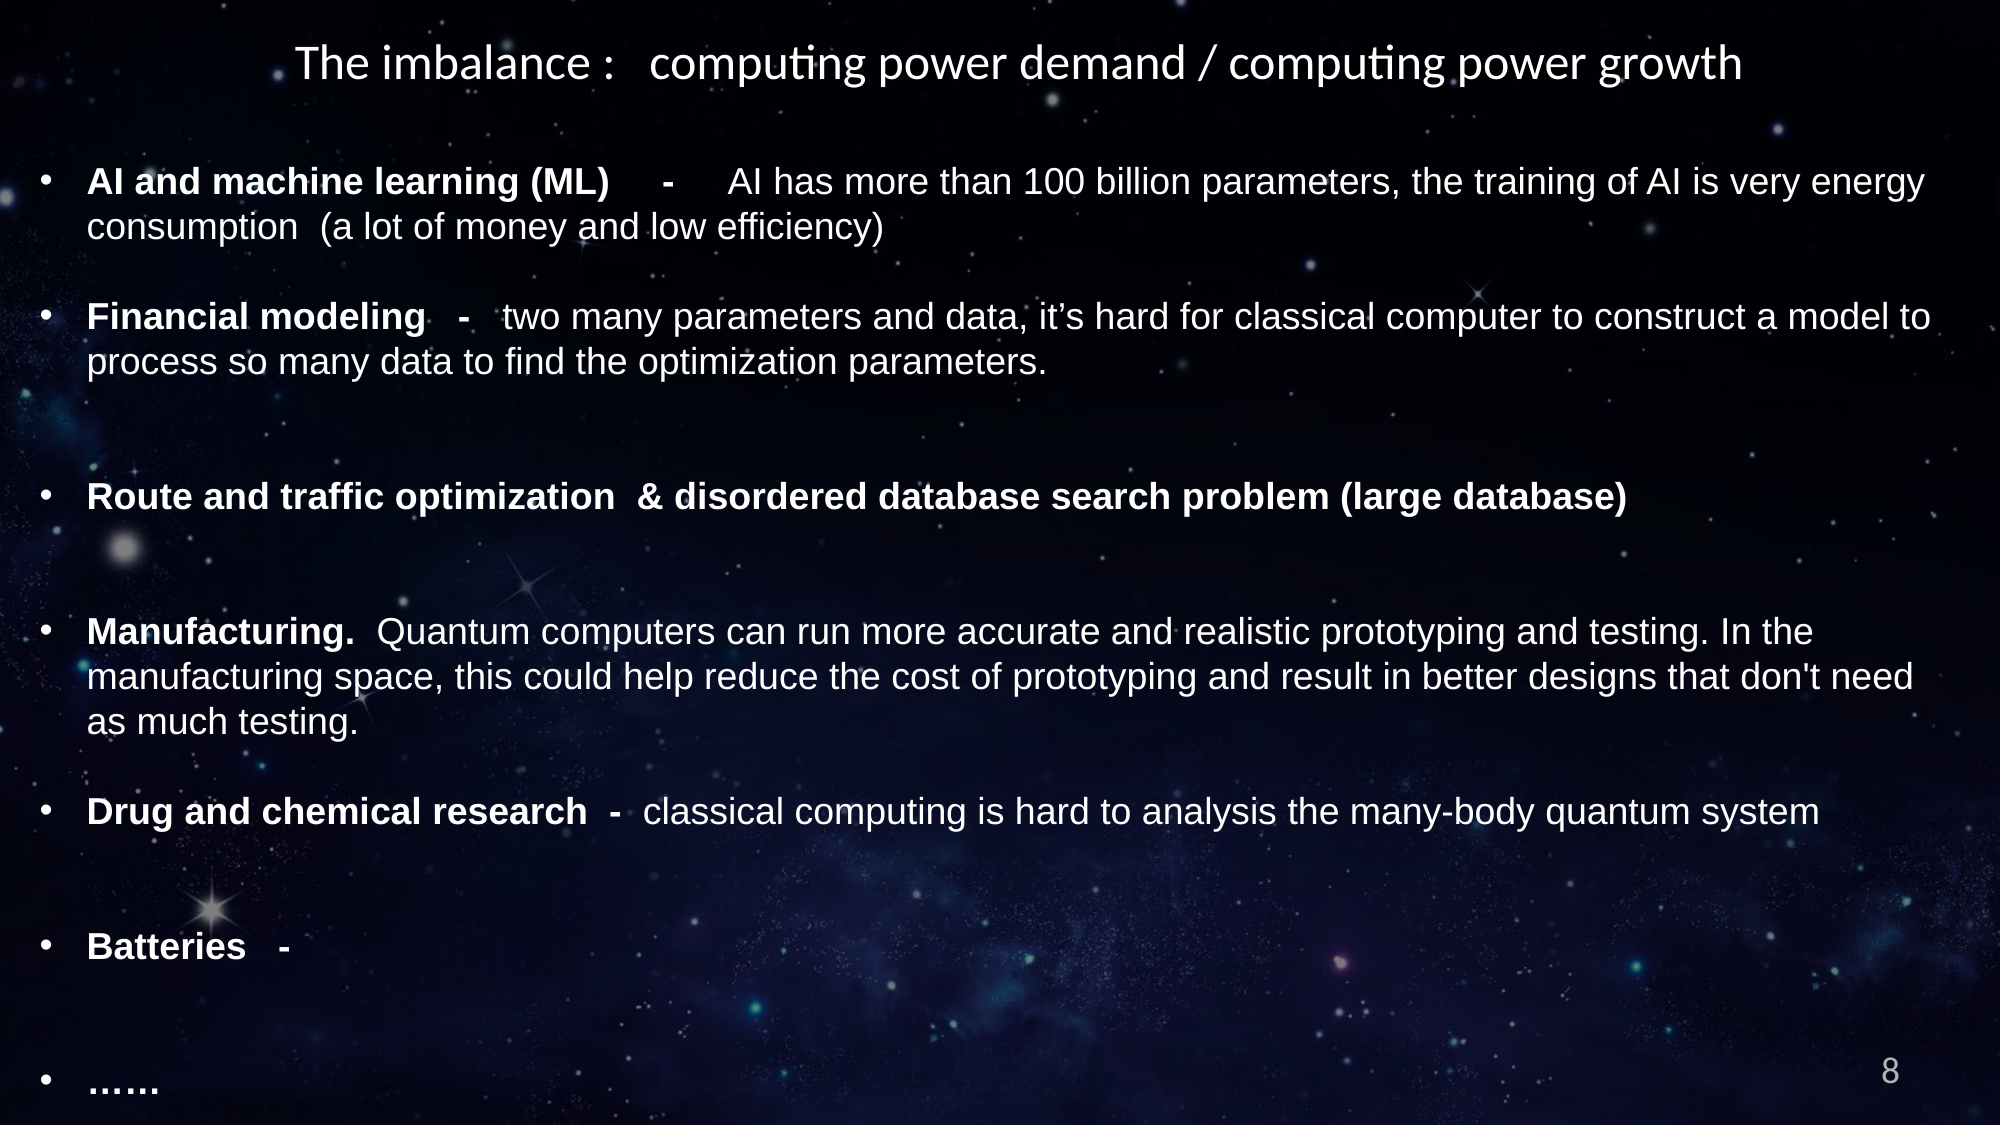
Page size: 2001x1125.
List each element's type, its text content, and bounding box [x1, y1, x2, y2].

text_box AI and machine learning (ML) - AI has more than 100 billion parameters, the training of AI is very energy consumption (a lot of money and low efficiency) Financial modeling - two many parameters and data, it’s hard for classical computer to construct a model to process so many data to find the optimization parameters. Route and traffic optimization & disordered database search problem (large database) Manufacturing. Quantum computers can run more accurate and realistic prototyping and testing. In the manufacturing space, this could help reduce the cost of prototyping and result in better designs that don't need as much testing. Drug and chemical research - classical computing is hard to analysis the many-body quantum system Batteries - …… [24, 149, 1975, 1125]
text_box The imbalance : computing power demand / computing power growth [174, 22, 1875, 98]
picture [0, 0, 2000, 1125]
